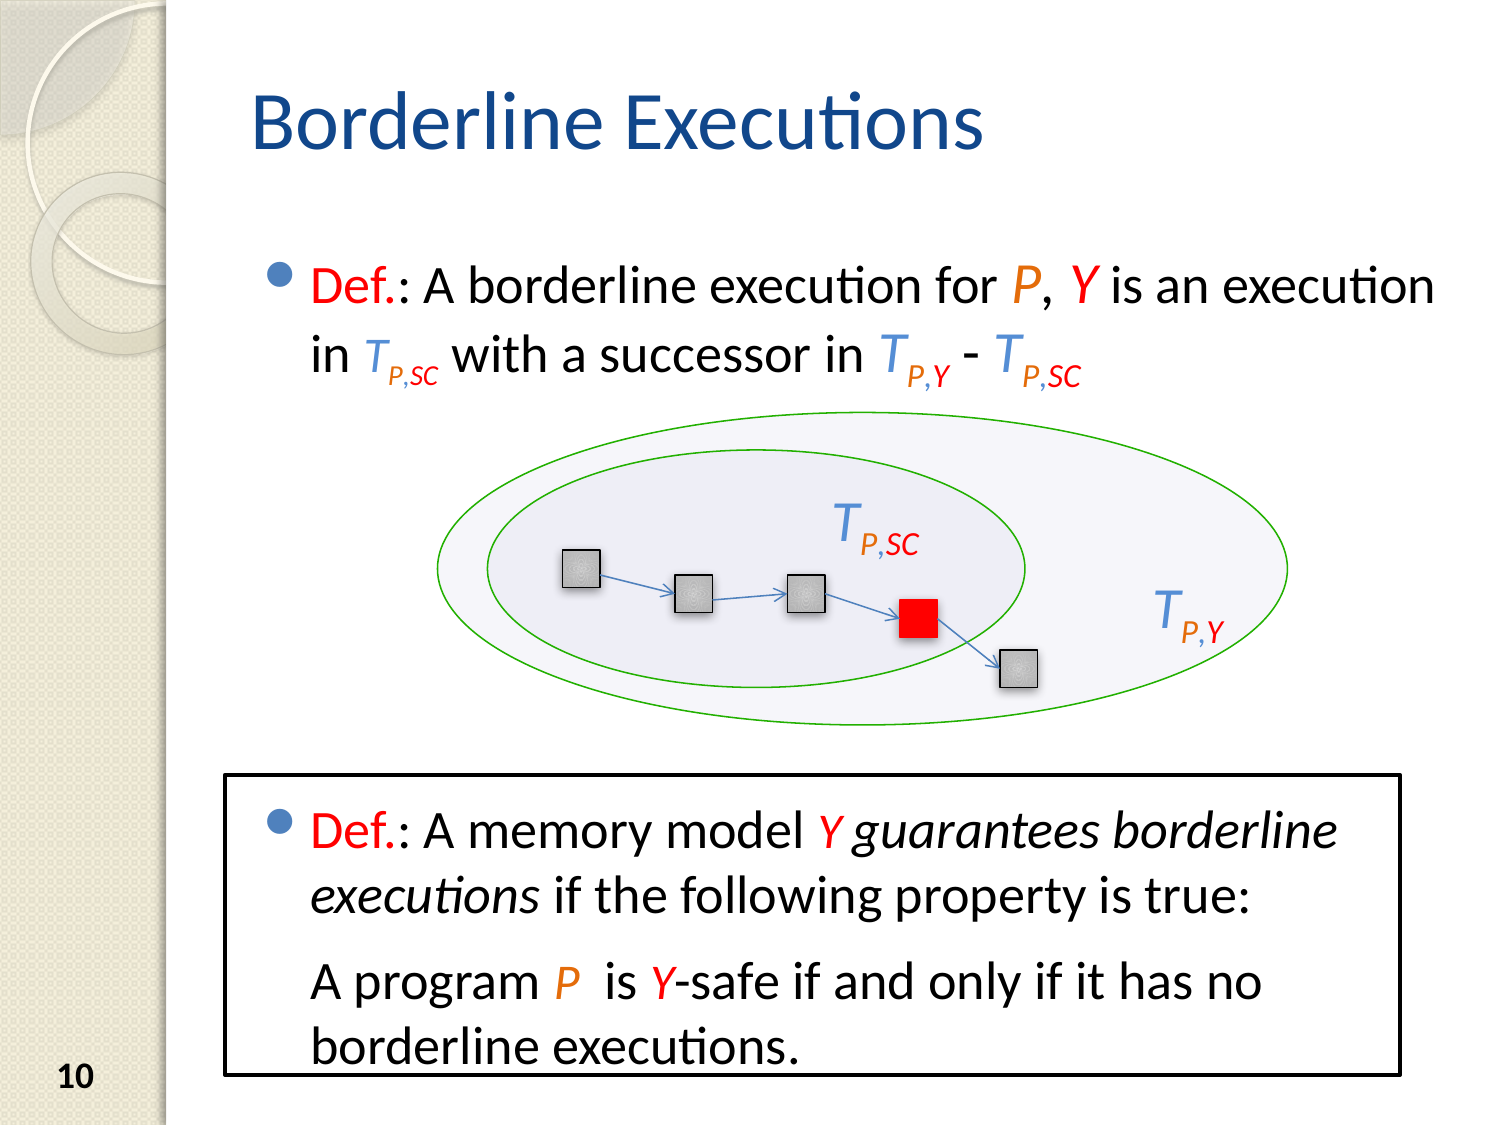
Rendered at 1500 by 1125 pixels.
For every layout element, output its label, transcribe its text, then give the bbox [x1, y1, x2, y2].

text_box [437, 412, 1288, 725]
text_box TP,Y [1100, 562, 1275, 652]
text_box [787, 574, 826, 613]
slide_number 10 [37, 1025, 113, 1104]
text_box [999, 649, 1038, 688]
text_box [562, 549, 601, 588]
text_box TP,SC [787, 474, 963, 565]
text_box [223, 773, 1402, 1077]
list Def.: A borderline execution for P, Y is an execution in TP,SC with a successor in TP,Y - TP,SC Def.: A memory model Y guarantees borderline executions if the following property is true: A program P is Y-safe if and only if it has no borderline executions. [235, 237, 1466, 1125]
text_box [674, 574, 713, 613]
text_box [712, 593, 788, 601]
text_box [599, 574, 676, 594]
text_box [824, 593, 901, 619]
text_box [899, 599, 938, 638]
text_box [487, 449, 1025, 688]
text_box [937, 618, 1001, 670]
title Borderline Executions [235, 45, 1466, 188]
